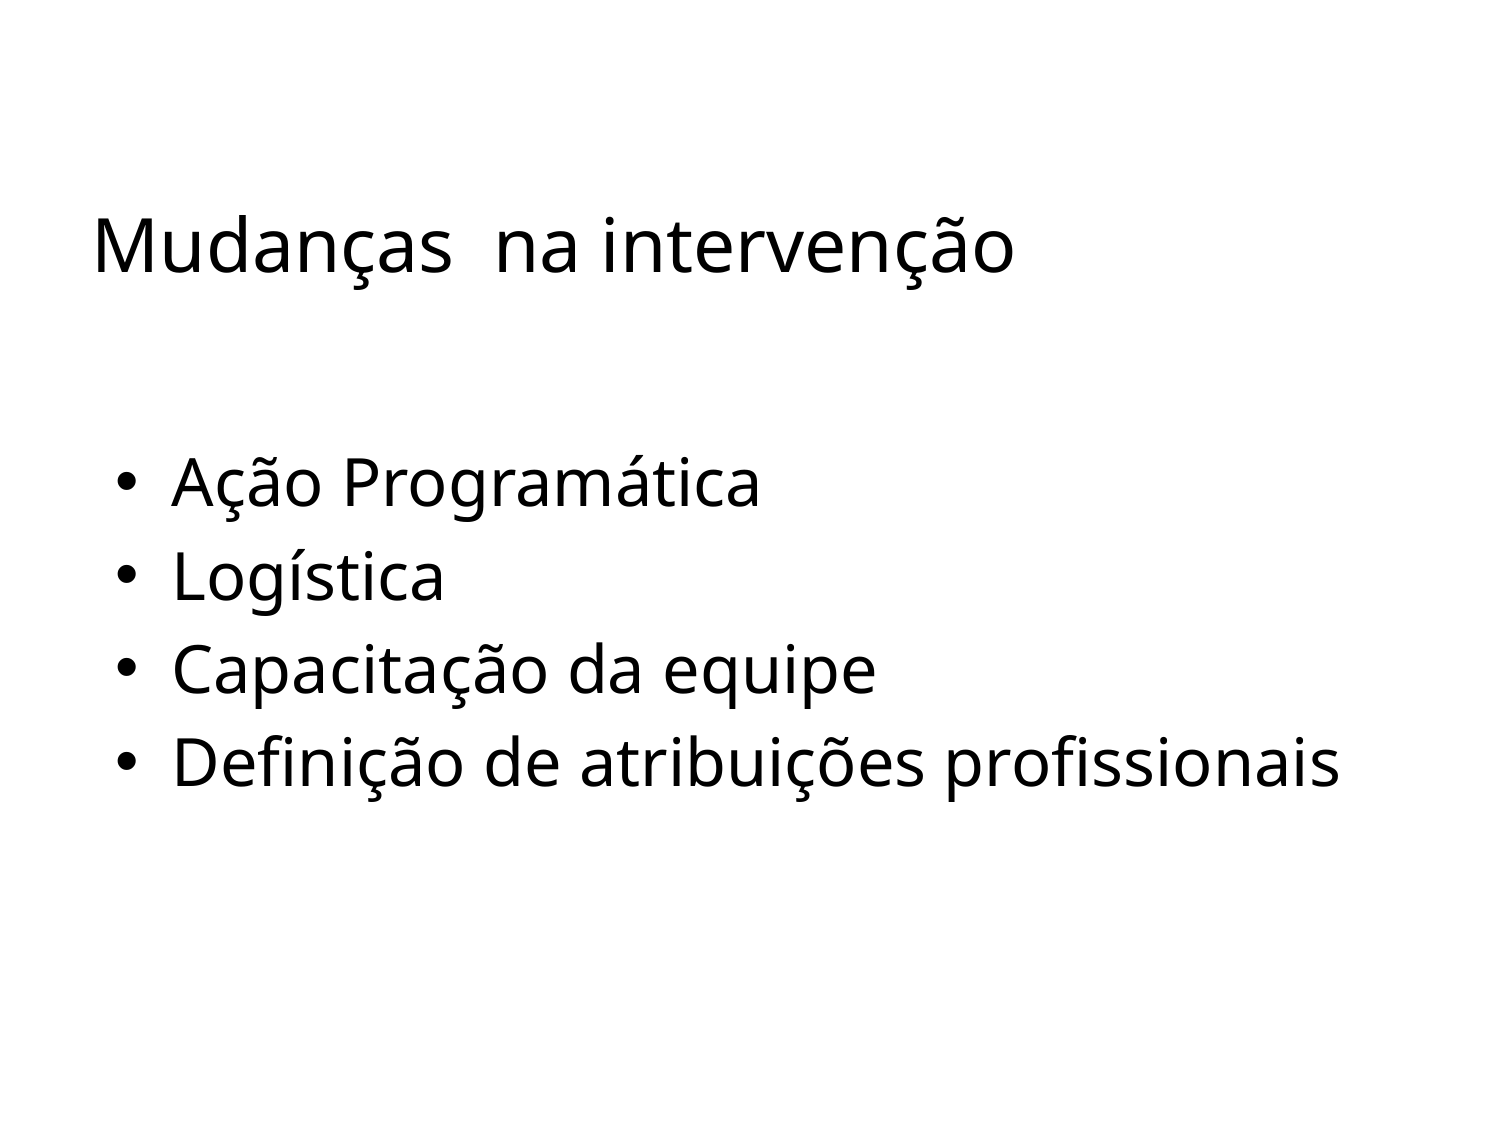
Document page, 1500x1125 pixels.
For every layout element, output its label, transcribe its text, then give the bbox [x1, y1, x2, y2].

list Ação Programática Logística Capacitação da equipe Definição de atribuições profissionais [100, 432, 1400, 816]
title Mudanças na intervenção [76, 148, 1428, 337]
